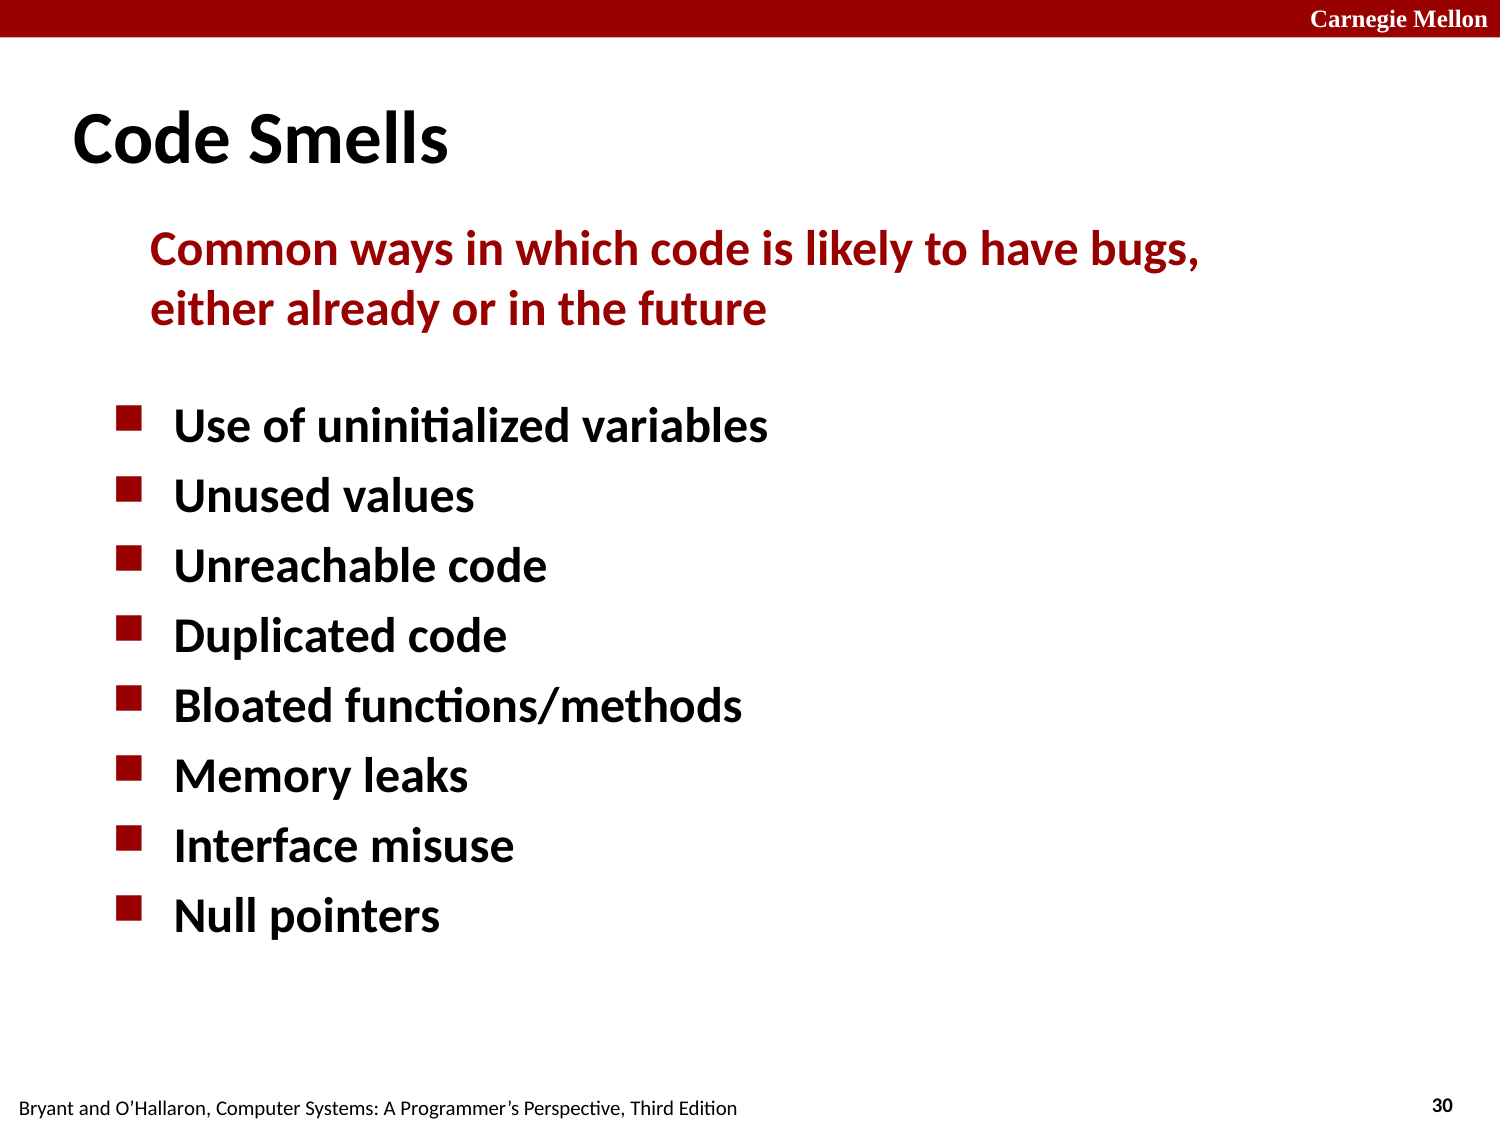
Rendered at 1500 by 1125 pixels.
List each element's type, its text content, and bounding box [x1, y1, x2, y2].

title Code Smells [58, 71, 1305, 197]
text_box Common ways in which code is likely to have bugs, either already or in the future [135, 208, 1227, 343]
list Use of uninitialized variables Unused values Unreachable code Duplicated code Bloated functions/methods Memory leaks Interface misuse Null pointers [102, 385, 1398, 890]
